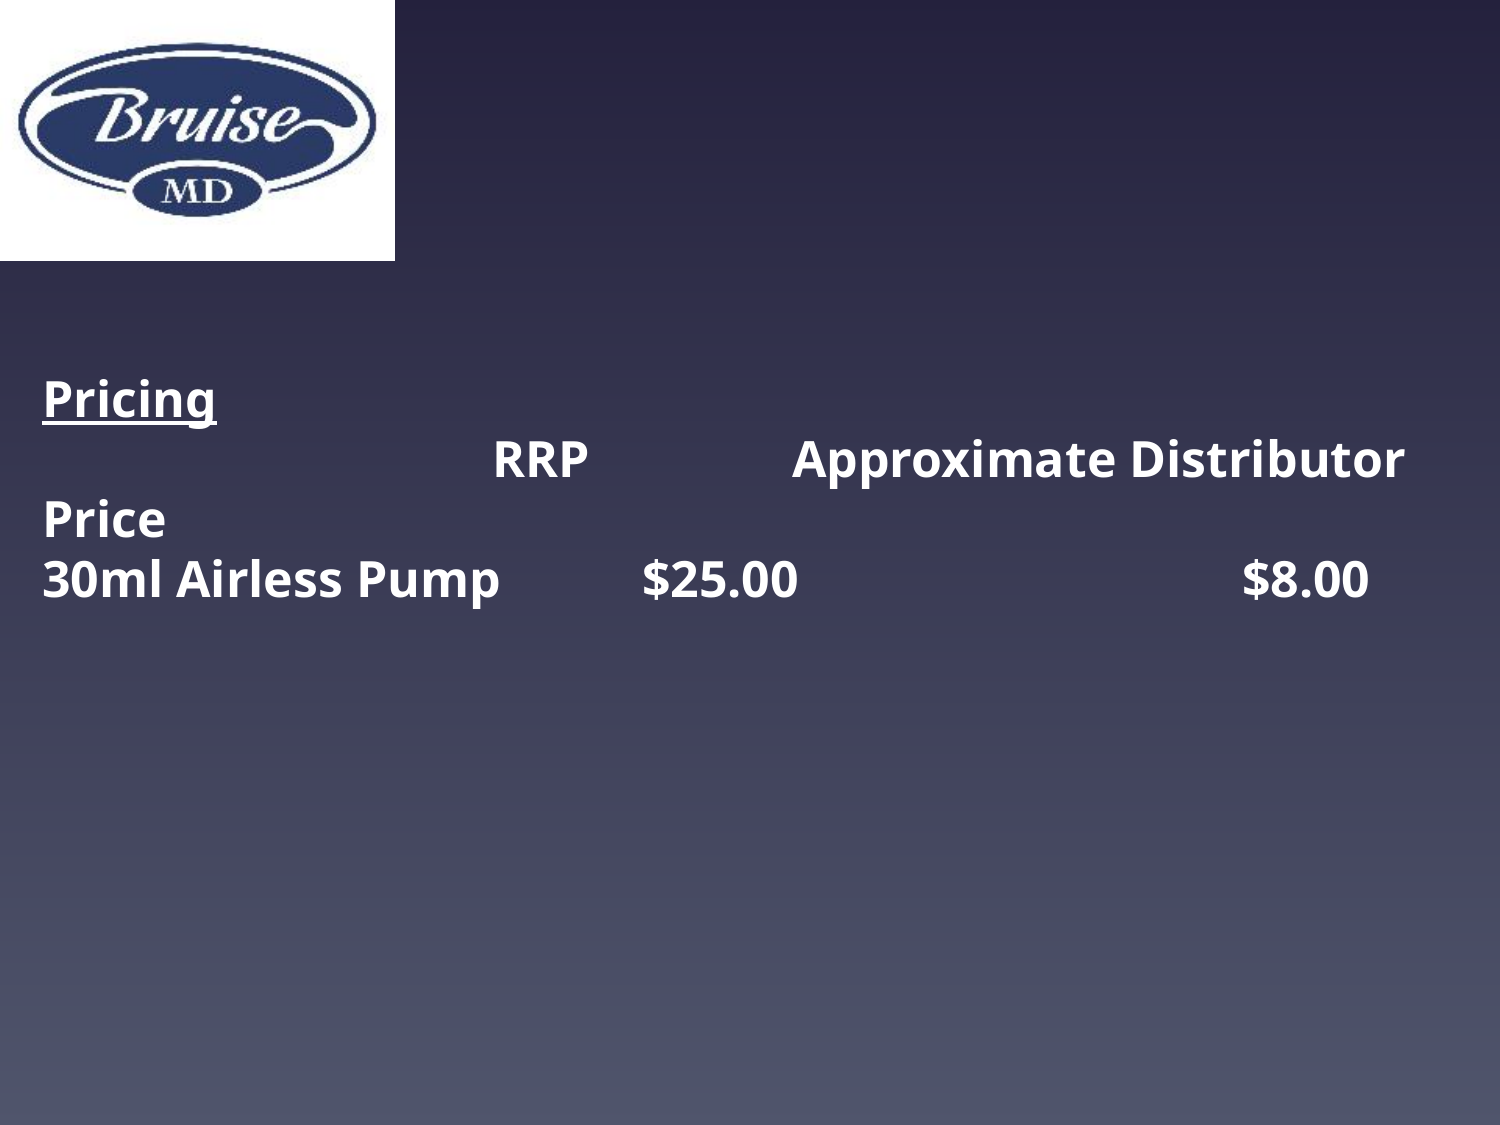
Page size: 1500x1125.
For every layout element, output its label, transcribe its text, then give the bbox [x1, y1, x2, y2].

text_box Pricing RRP Approximate Distributor Price 30ml Airless Pump $25.00 $8.00 [27, 314, 1461, 615]
picture [0, 0, 395, 261]
